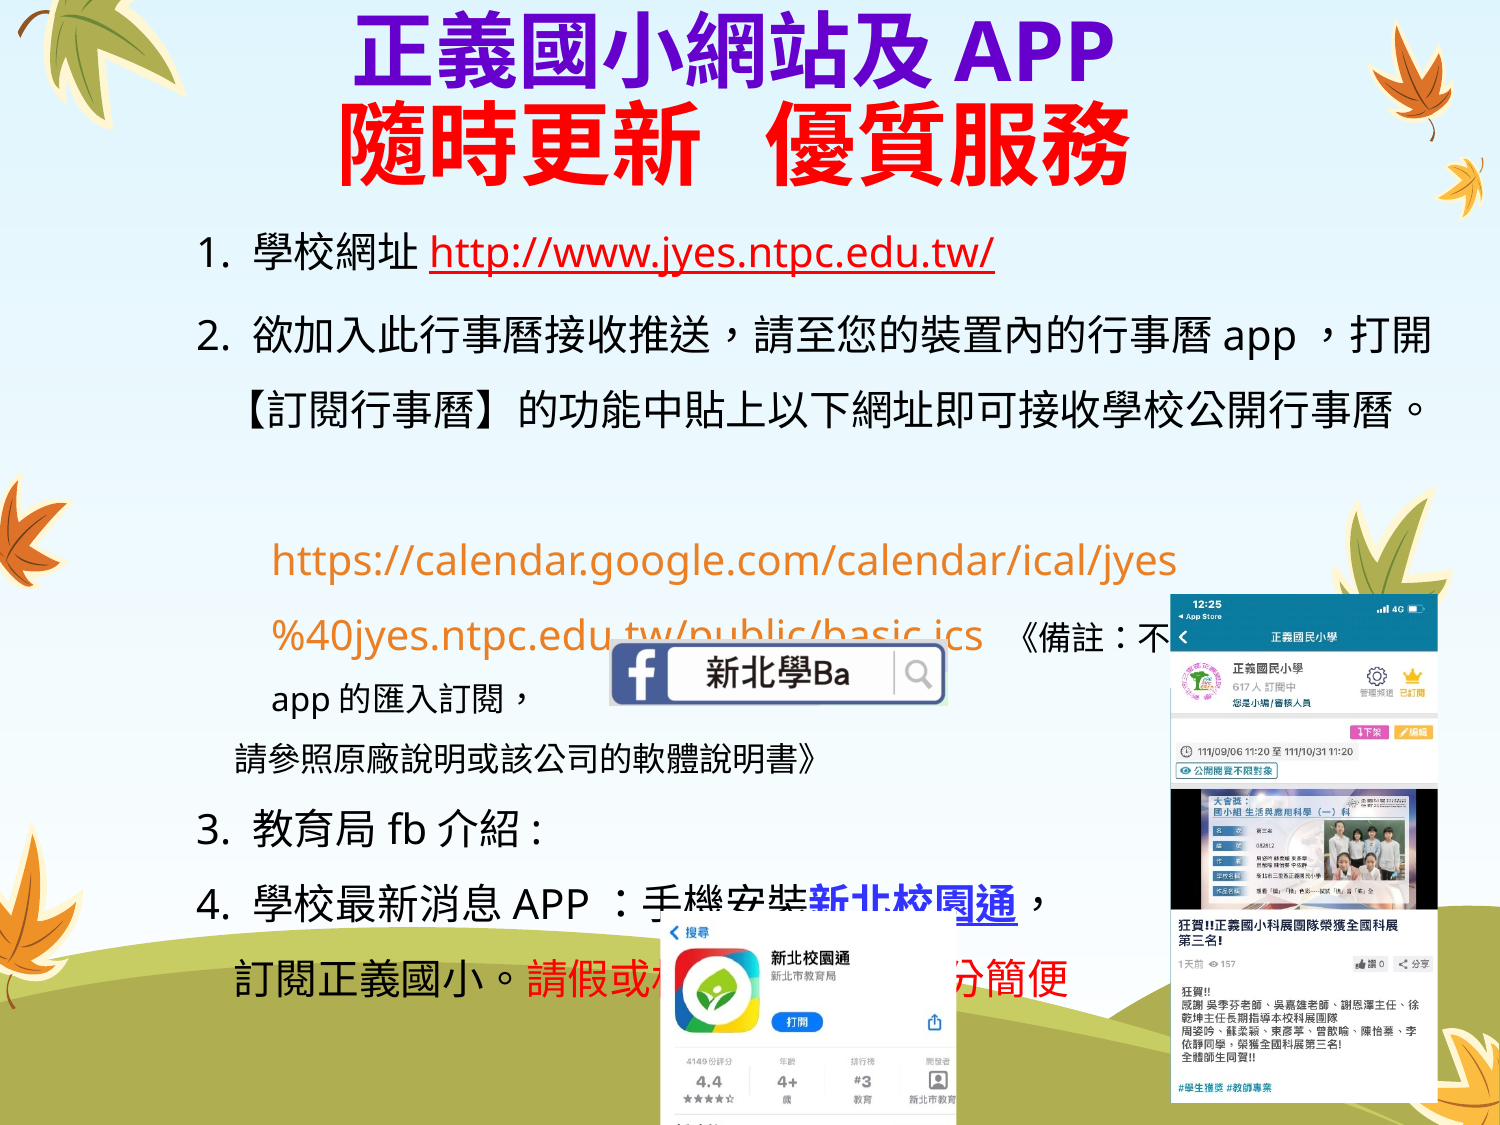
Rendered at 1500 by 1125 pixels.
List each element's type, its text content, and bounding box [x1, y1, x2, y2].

picture [660, 911, 957, 1125]
text_box 1. 學校網址http://www.jyes.ntpc.edu.tw/ 2. 欲加入此行事曆接收推送，請至您的裝置內的行事曆app，打開 【訂閱行事曆】的功能中貼上以下網址即可接收學校公開行事曆。 https://calendar.google.com/calendar/ical/jyes%40jyes.ntpc.edu.tw/public/basic.ics 《備註：不同裝置內各行事曆app的匯入訂閱， 請參照原廠說明或該公司的軟體說明書》 3. 教育局fb介紹: 4. 學校最新消息APP：手機安裝新北校園通， 訂閱正義國小。請假或相關資料查詢十分簡便 [181, 190, 1483, 1011]
picture [1408, 604, 1421, 614]
picture [1179, 630, 1187, 643]
title 正義國小網站及APP 隨時更新 優質服務 [0, 158, 1469, 207]
picture [1376, 603, 1405, 613]
picture [1193, 599, 1223, 610]
picture [1170, 649, 1438, 1103]
picture [609, 639, 948, 706]
picture [1271, 631, 1337, 643]
picture [1179, 614, 1223, 620]
